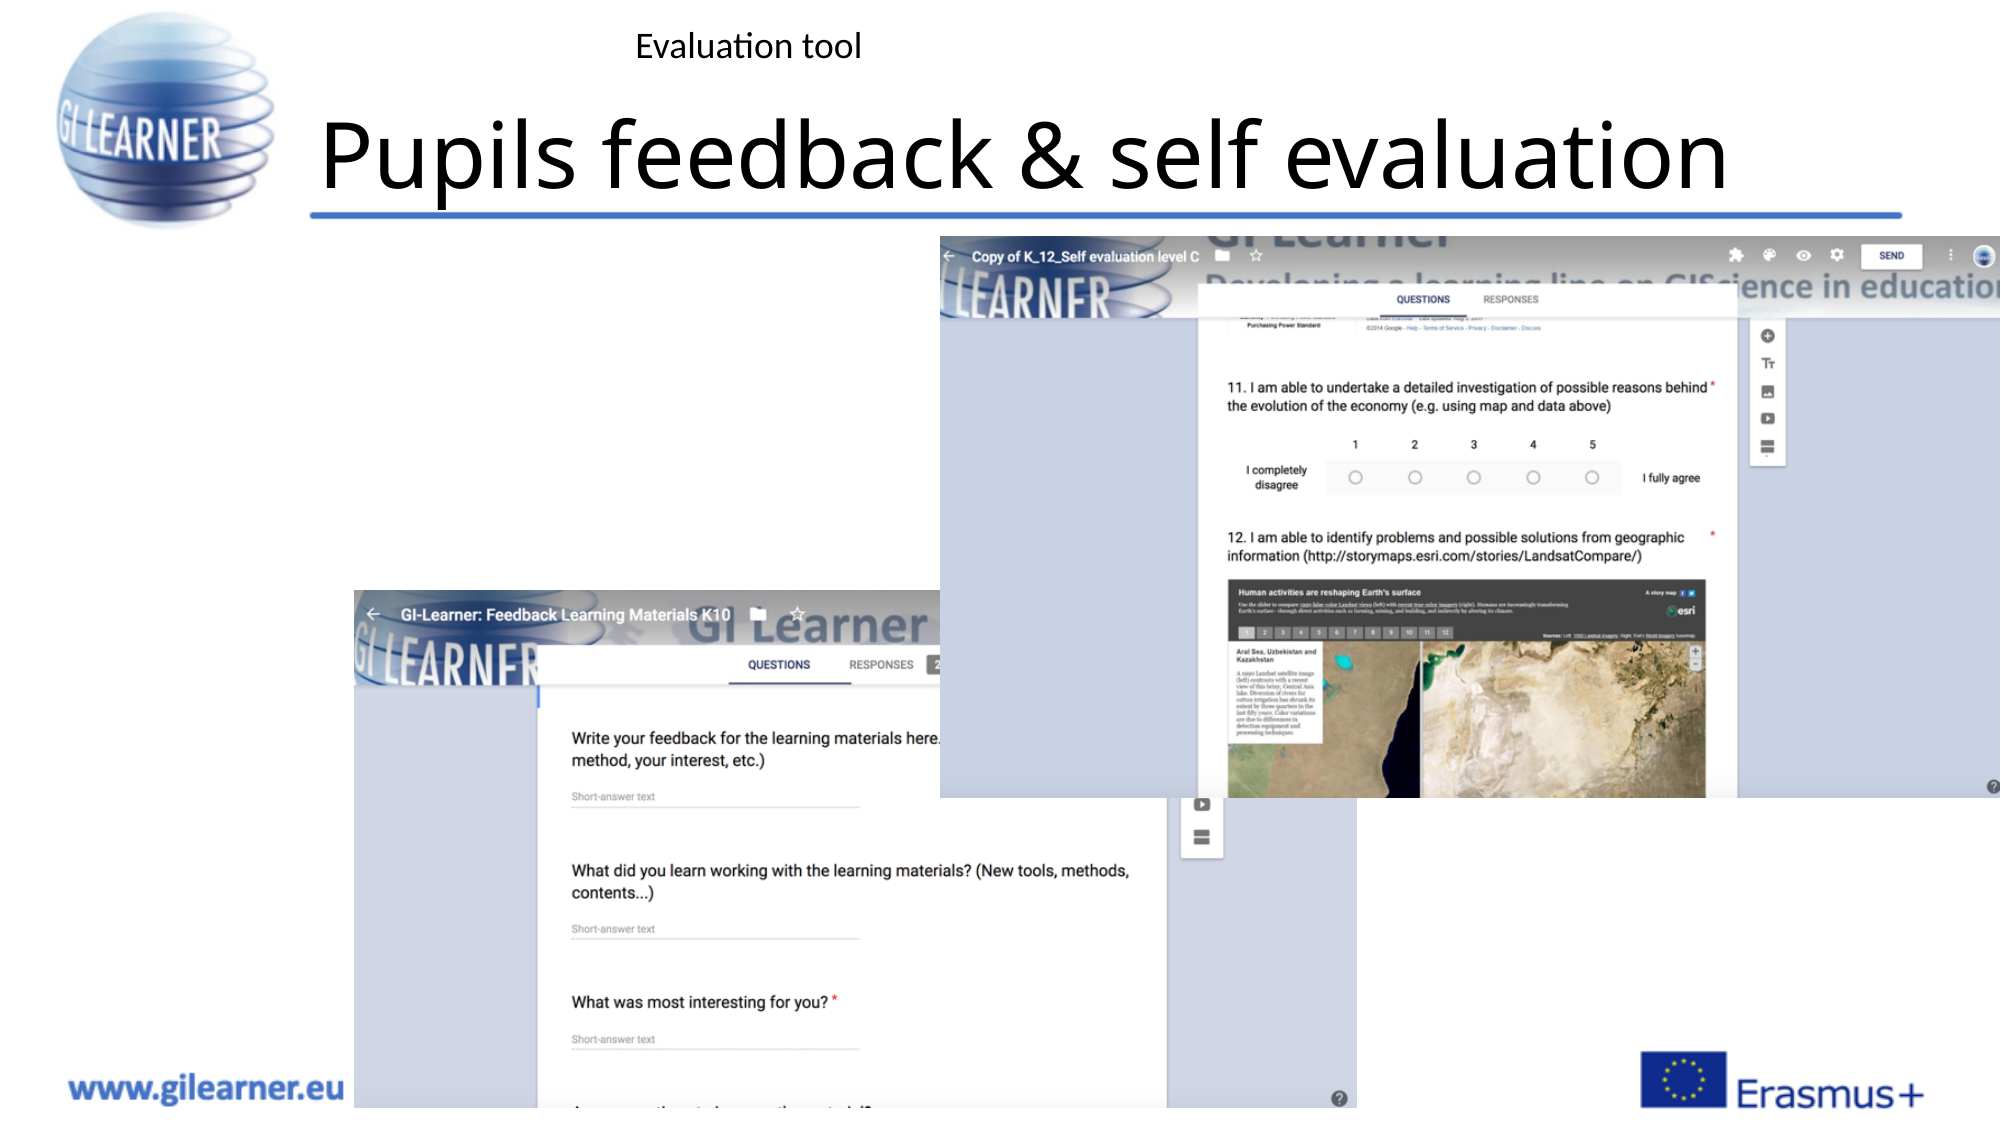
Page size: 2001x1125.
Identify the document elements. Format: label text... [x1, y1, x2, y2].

text_box Evaluation tool [620, 13, 1207, 74]
title Pupils feedback & self evaluation [303, 95, 1848, 222]
picture [0, 0, 2001, 1125]
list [940, 236, 2000, 798]
